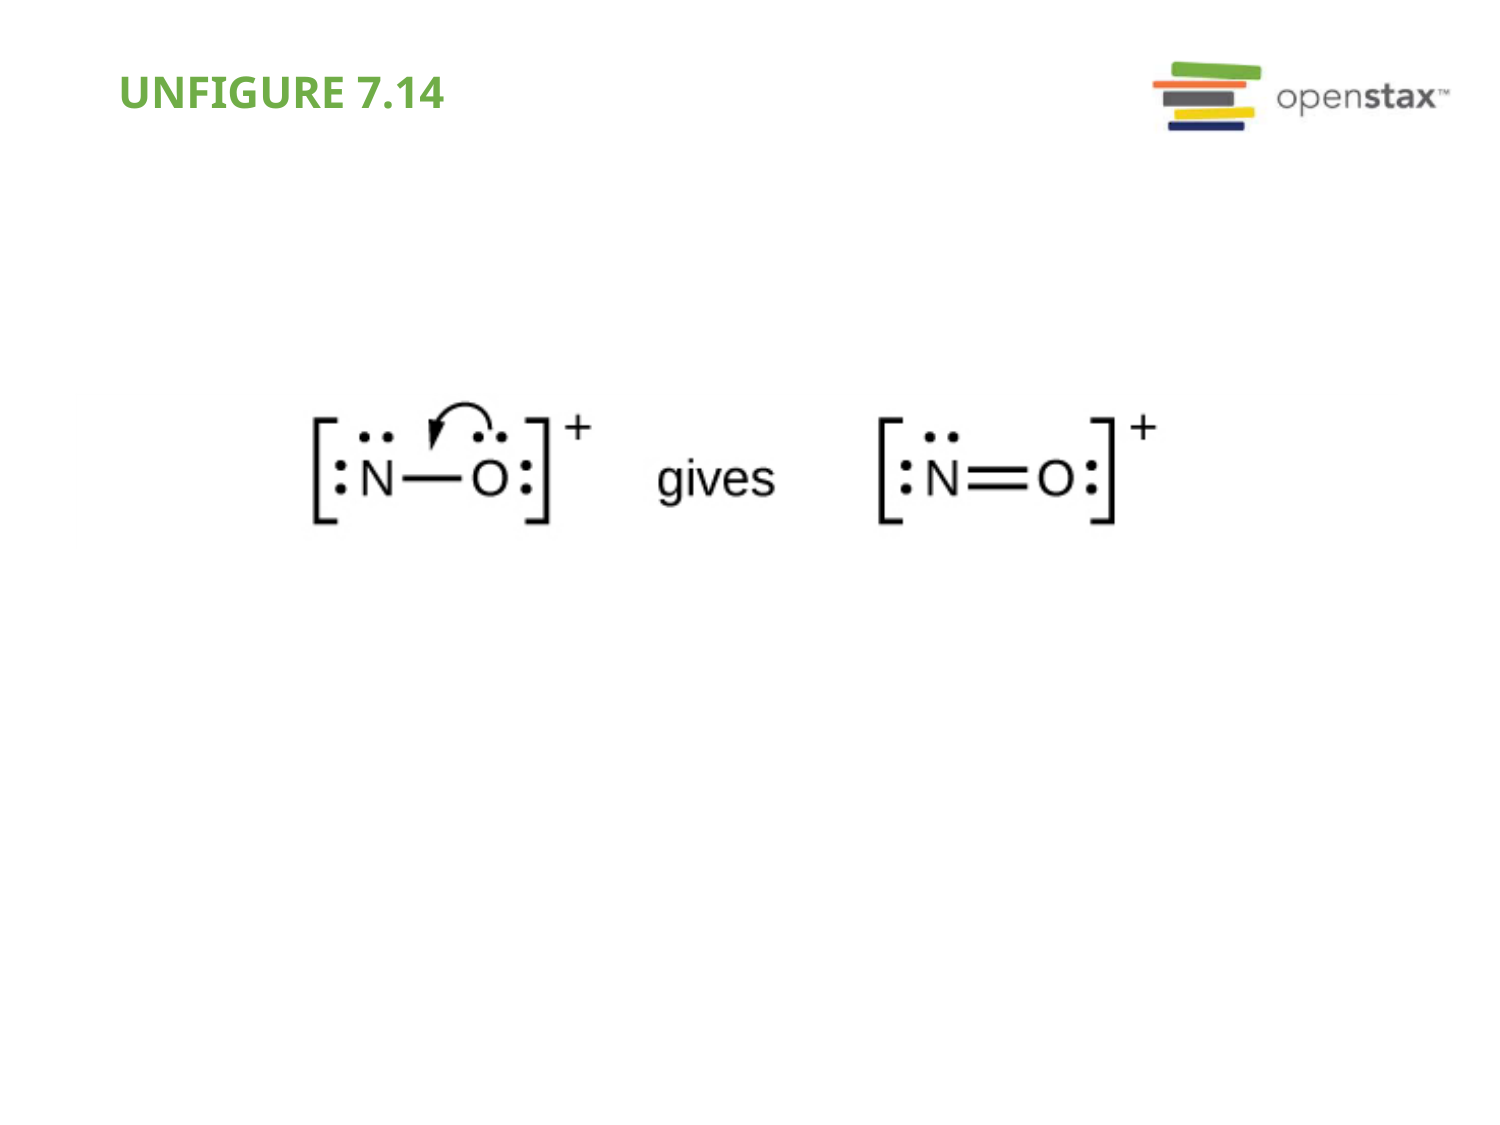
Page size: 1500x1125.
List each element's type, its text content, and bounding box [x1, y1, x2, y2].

title UNFIGURE 7.14 [103, 59, 1397, 130]
picture [74, 184, 1398, 759]
picture [1151, 59, 1452, 134]
